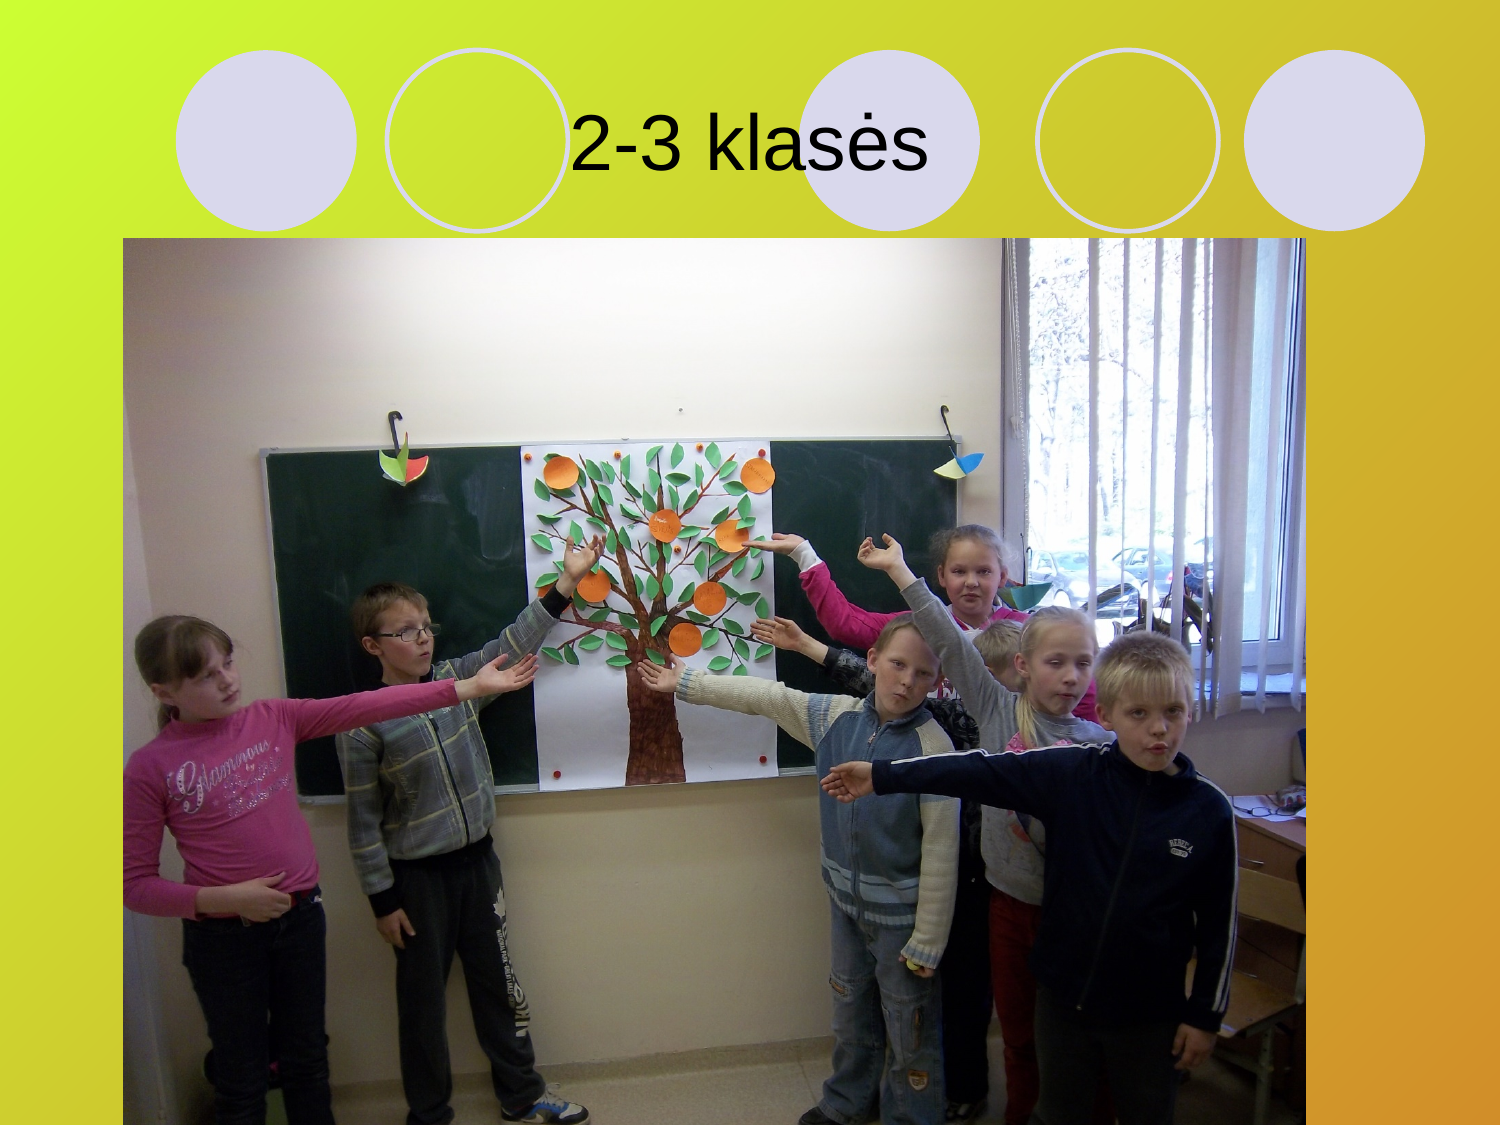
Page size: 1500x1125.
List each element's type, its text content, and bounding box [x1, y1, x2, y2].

title 2-3 klasės [75, 45, 1425, 233]
picture [123, 238, 1306, 1125]
